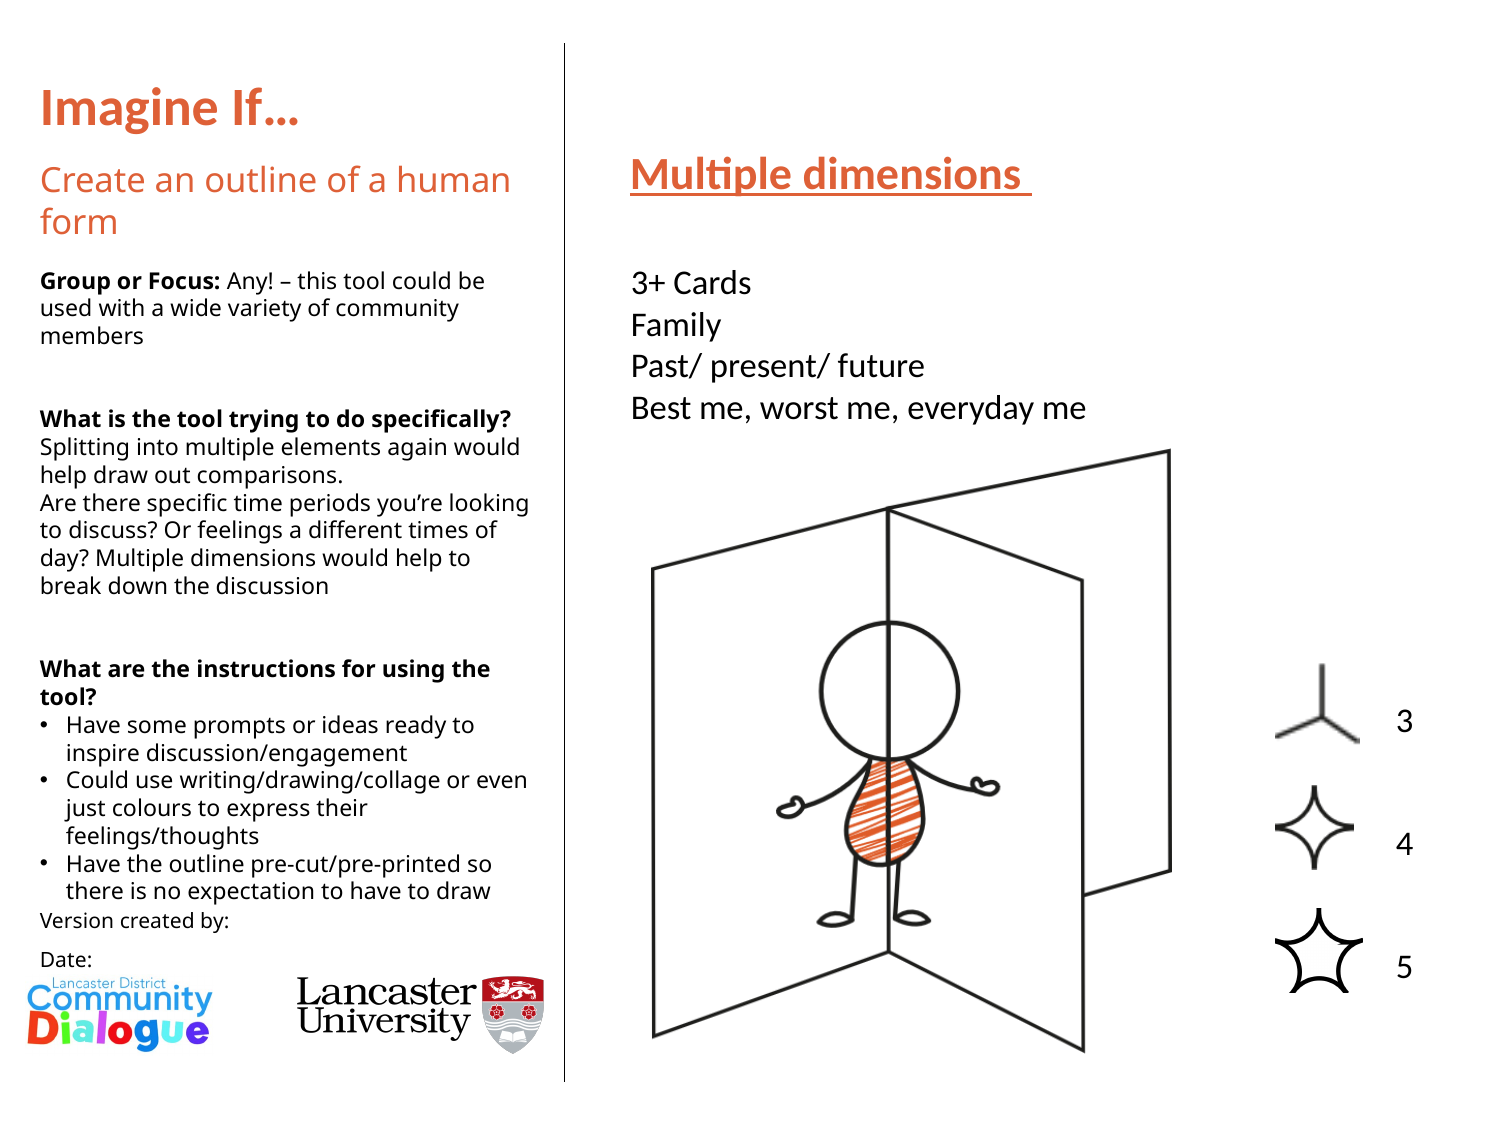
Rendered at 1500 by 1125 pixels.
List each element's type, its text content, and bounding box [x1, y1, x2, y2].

text_box Version created by: Date: [25, 887, 546, 974]
text_box Group or Focus: Any! – this tool could be used with a wide variety of community members What is the tool trying to do specifically? Splitting into multiple elements again would help draw out comparisons. Are there specific time periods you’re looking to discuss? Or feelings a different times of day? Multiple dimensions would help to break down the discussion What are the instructions for using the tool? Have some prompts or ideas ready to inspire discussion/engagement Could use writing/drawing/collage or even just colours to express their feelings/thoughts Have the outline pre-cut/pre-printed so there is no expectation to have to draw [25, 258, 546, 887]
text_box 3+ Cards Family Past/ present/ future Best me, worst me, everyday me [616, 252, 1204, 434]
picture [1275, 785, 1354, 870]
text_box 3 [1381, 690, 1465, 747]
title Multiple dimensions [616, 136, 1363, 339]
picture [1275, 662, 1360, 747]
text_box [25, 974, 546, 1056]
picture [651, 447, 1172, 1055]
text_box 4 [1381, 813, 1465, 870]
text_box 5 [1381, 936, 1465, 993]
picture [1275, 908, 1363, 993]
text_box Create an outline of a human form [25, 150, 546, 249]
text_box Imagine If… [25, 64, 546, 144]
